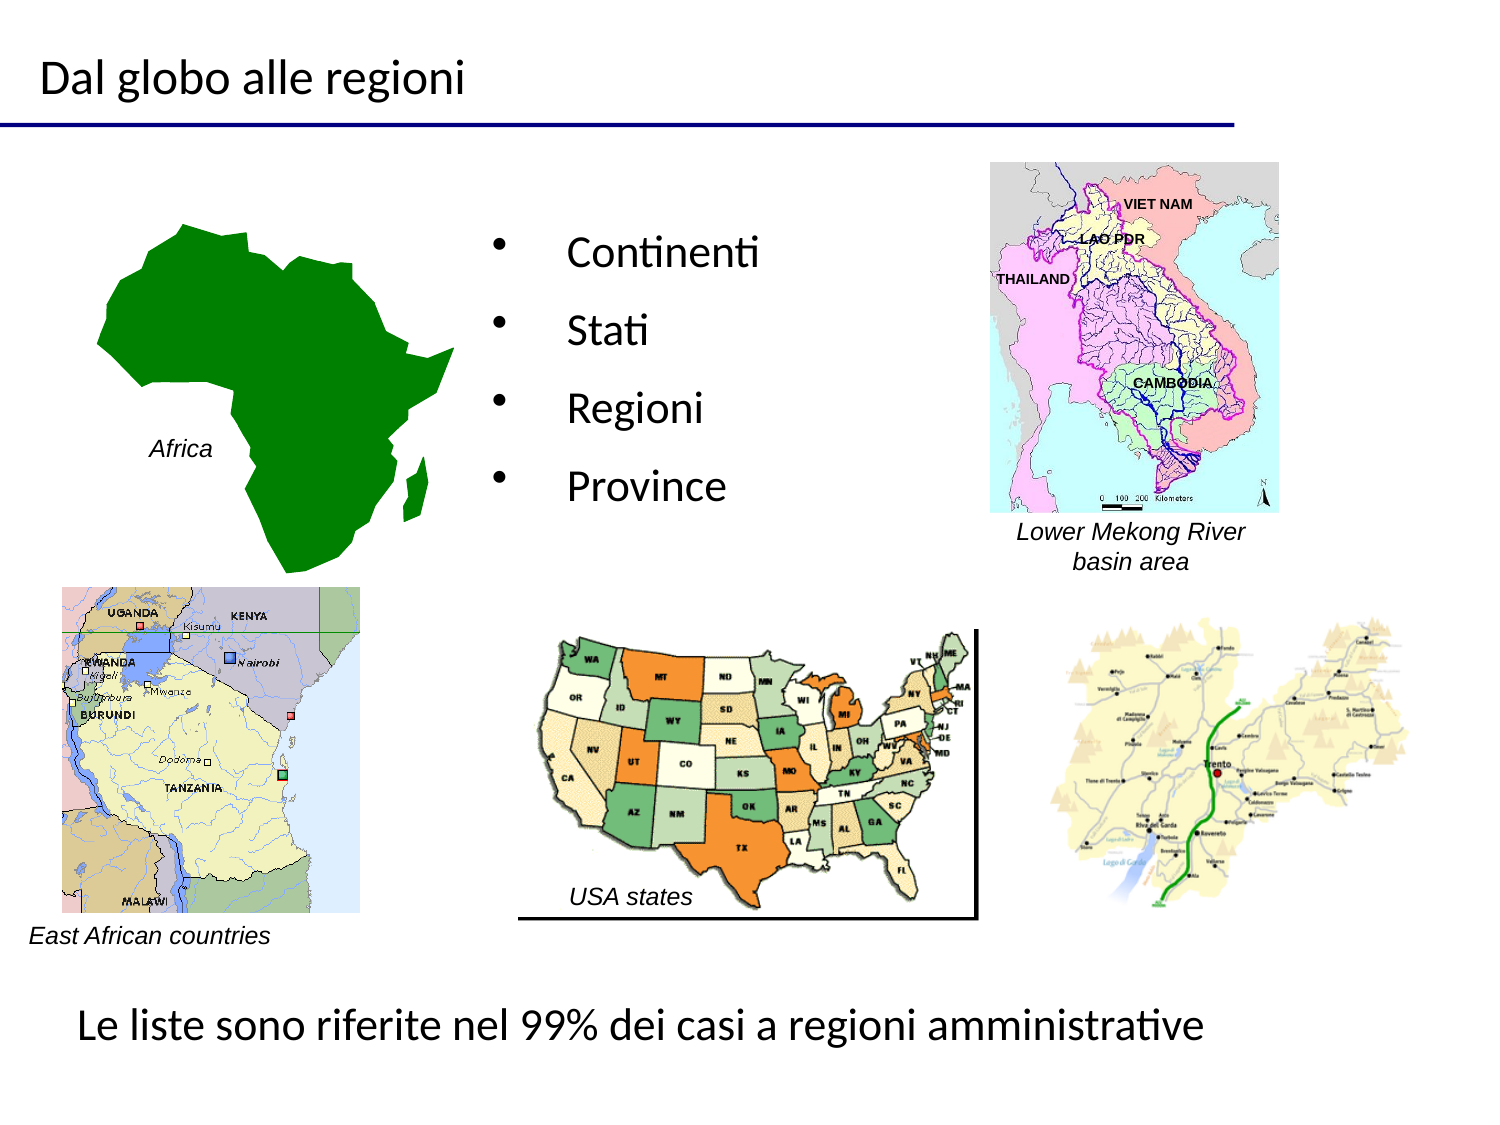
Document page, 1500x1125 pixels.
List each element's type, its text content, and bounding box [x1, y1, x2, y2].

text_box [80, 222, 457, 576]
picture [1049, 612, 1426, 908]
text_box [0, 587, 360, 958]
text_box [974, 162, 1288, 584]
text_box Continenti Stati Regioni Province [477, 214, 969, 518]
text_box Dal globo alle regioni [24, 37, 1300, 188]
text_box Le liste sono riferite nel 99% dei casi a regioni amministrative [62, 987, 1338, 1125]
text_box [512, 624, 975, 919]
